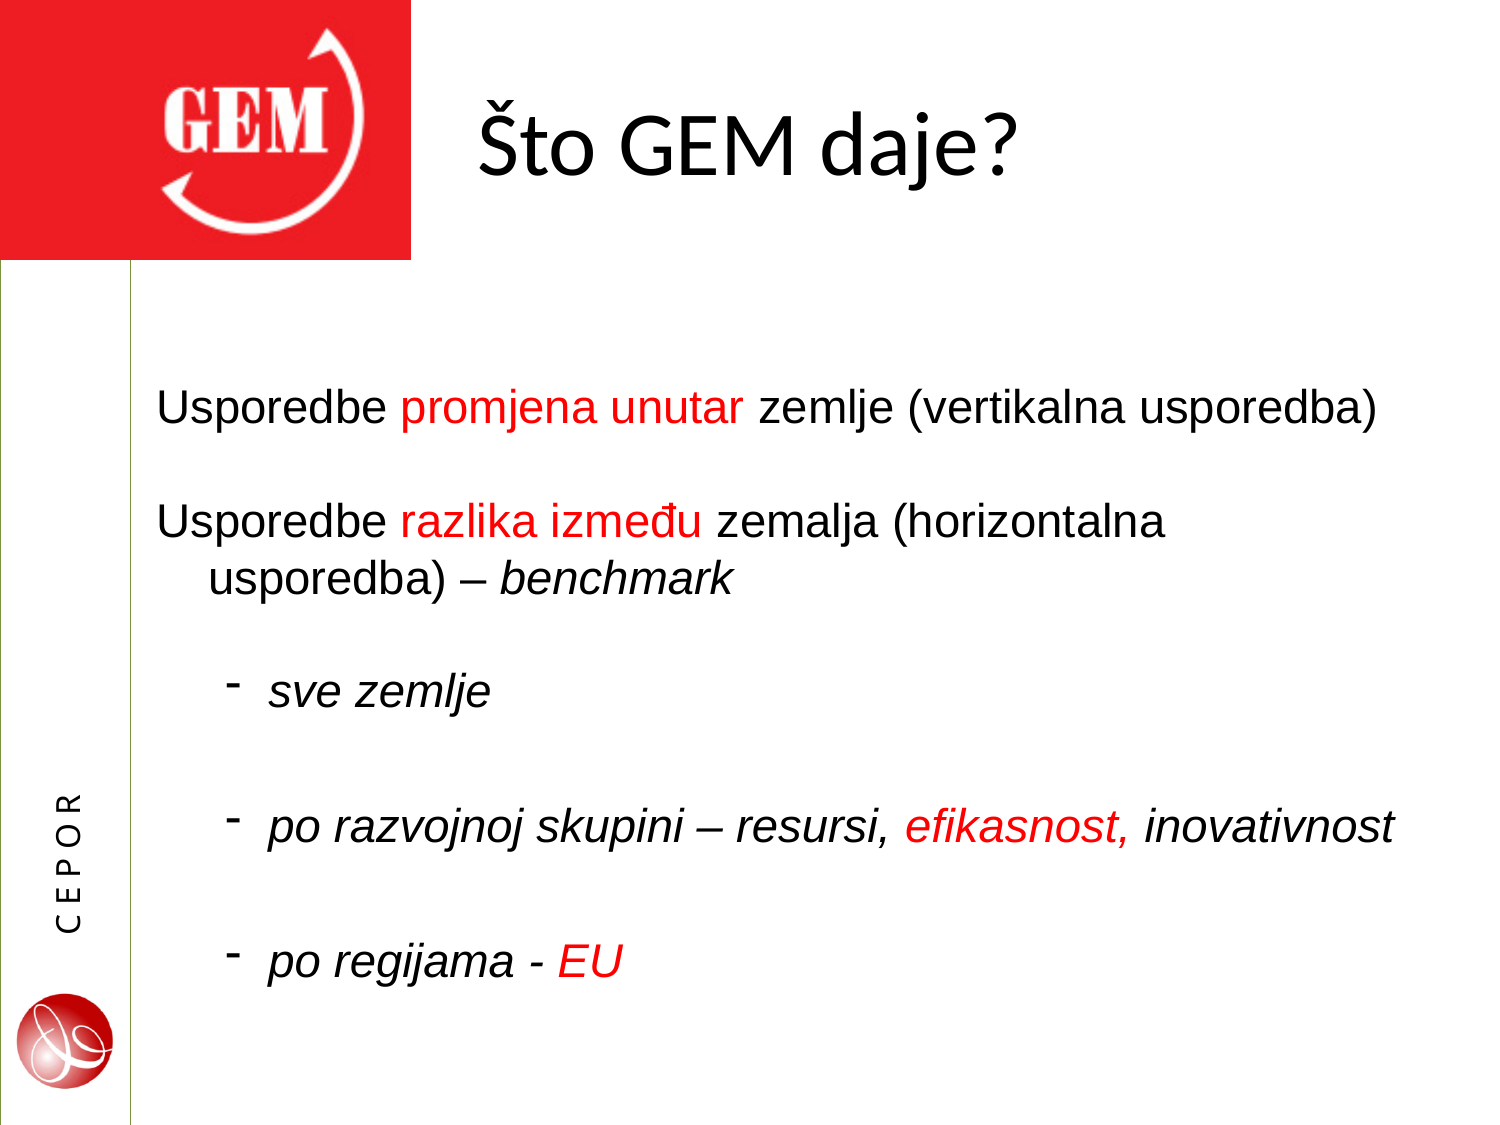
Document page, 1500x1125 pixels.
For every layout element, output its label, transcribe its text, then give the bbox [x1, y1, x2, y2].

list Usporedbe promjena unutar zemlje (vertikalna usporedba) Usporedbe razlika između zemalja (horizontalna usporedba) – benchmark sve zemlje po razvojnoj skupini – resursi, efikasnost, inovativnost po regijama - EU [141, 262, 1425, 1005]
picture [0, 0, 411, 260]
title Što GEM daje? [415, 45, 1425, 233]
text_box C E P O R [0, 268, 132, 1125]
picture [11, 987, 119, 1095]
